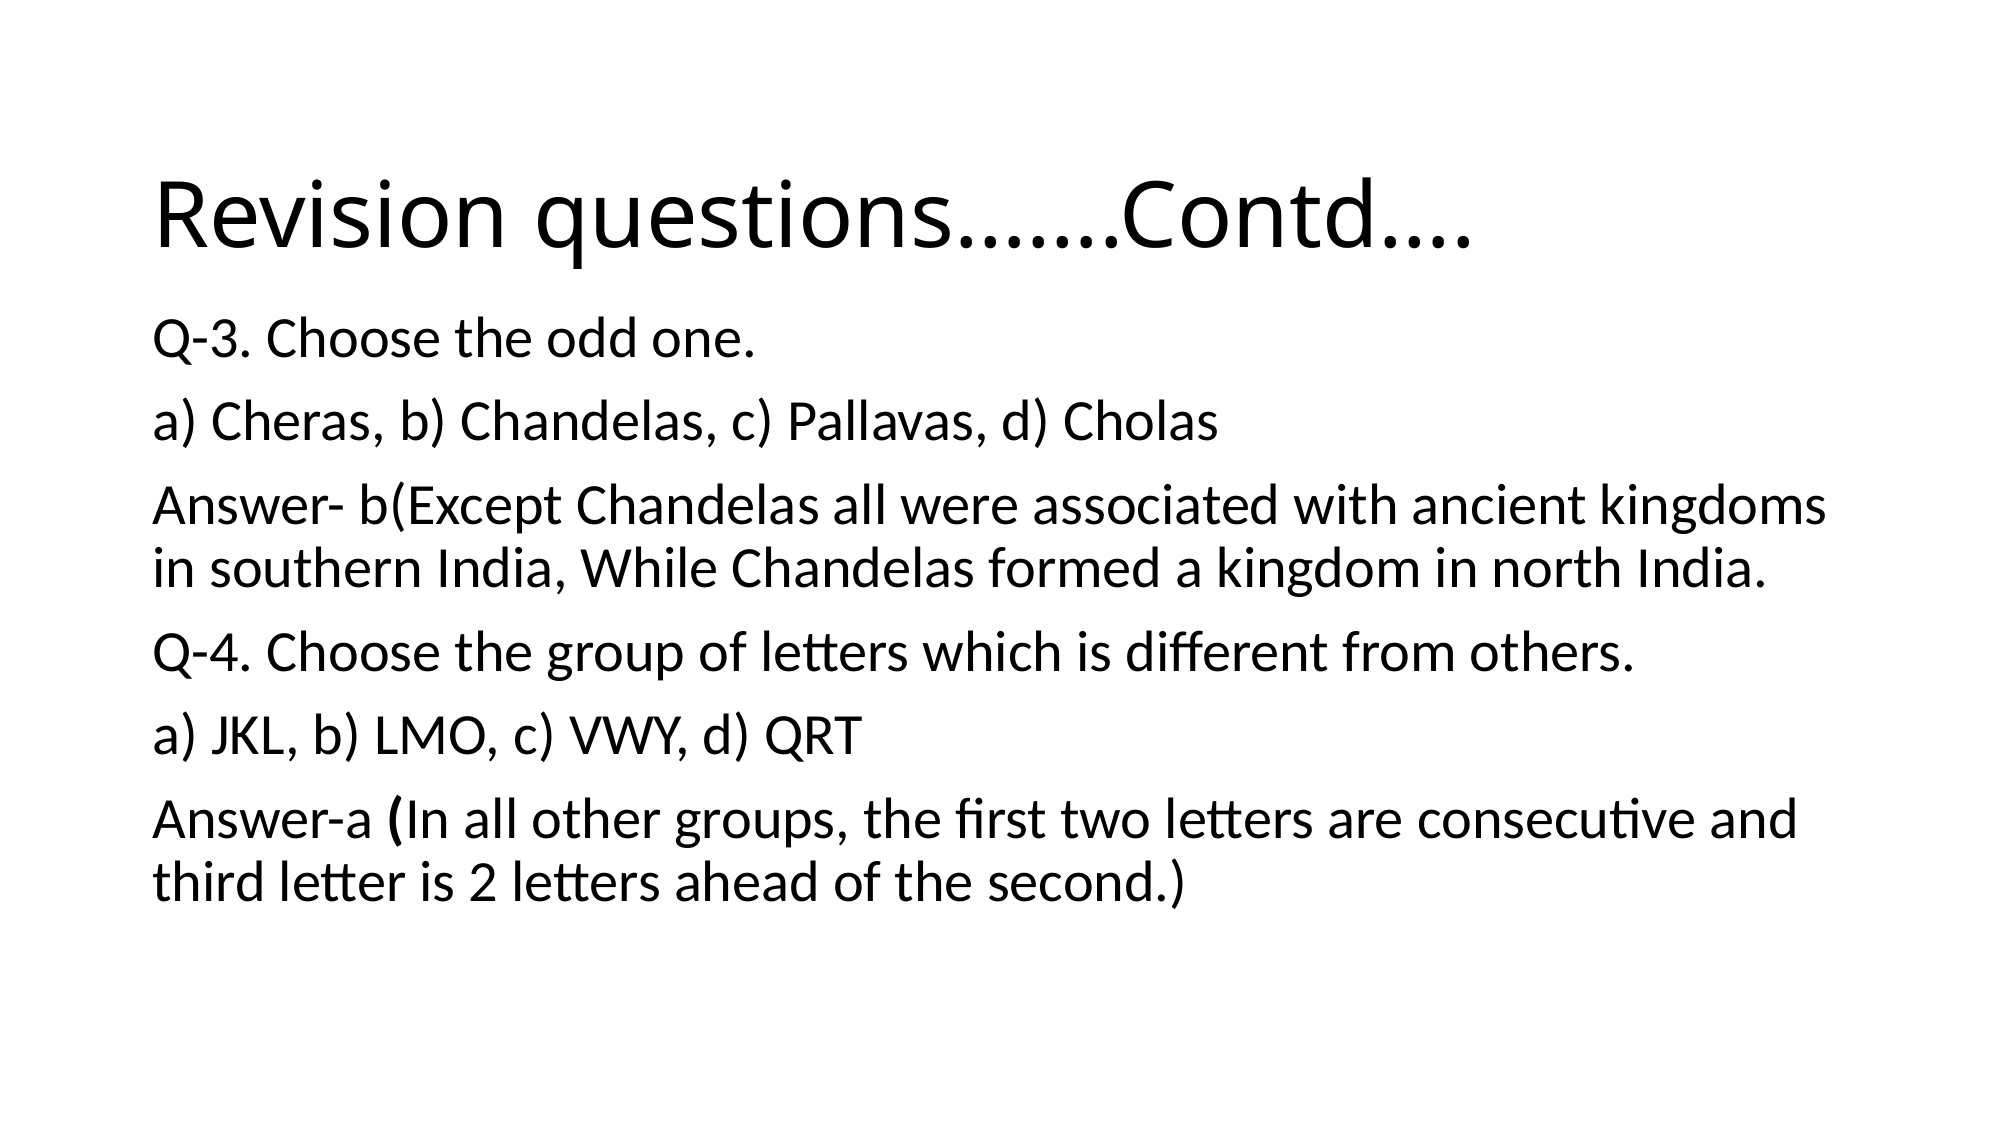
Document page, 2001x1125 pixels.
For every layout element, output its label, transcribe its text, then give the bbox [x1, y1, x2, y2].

title Revision questions…….Contd…. [137, 59, 1863, 278]
list Q-3. Choose the odd one. a) Cheras, b) Chandelas, c) Pallavas, d) Cholas Answer- b(Except Chandelas all were associated with ancient kingdoms in southern India, While Chandelas formed a kingdom in north India. Q-4. Choose the group of letters which is different from others. a) JKL, b) LMO, c) VWY, d) QRT Answer-a (In all other groups, the first two letters are consecutive and third letter is 2 letters ahead of the second.) [137, 299, 1863, 1014]
